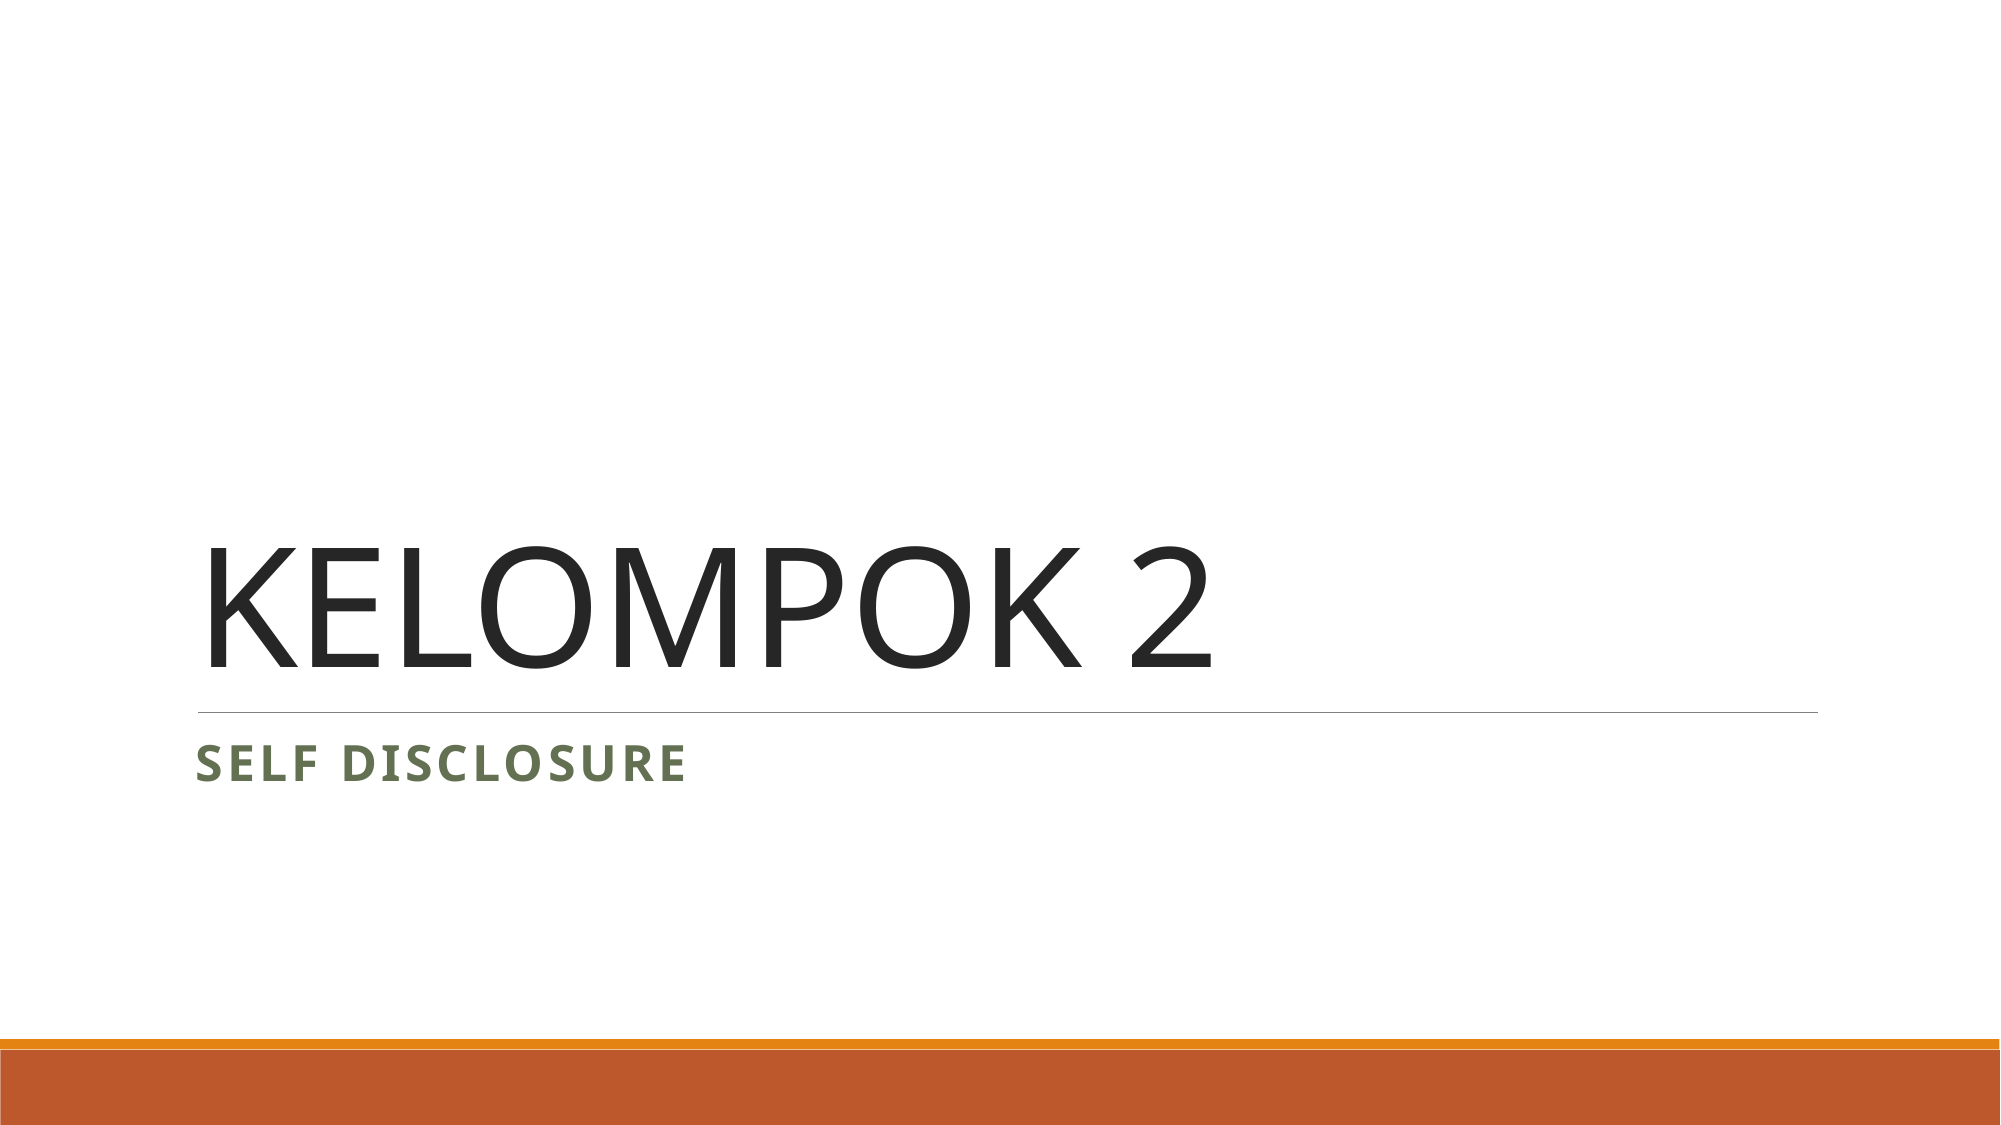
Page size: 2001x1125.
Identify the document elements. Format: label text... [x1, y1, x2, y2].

title KELOMPOK 2 [180, 124, 1830, 710]
subtitle SELF DISCLOSURE [180, 730, 1831, 919]
